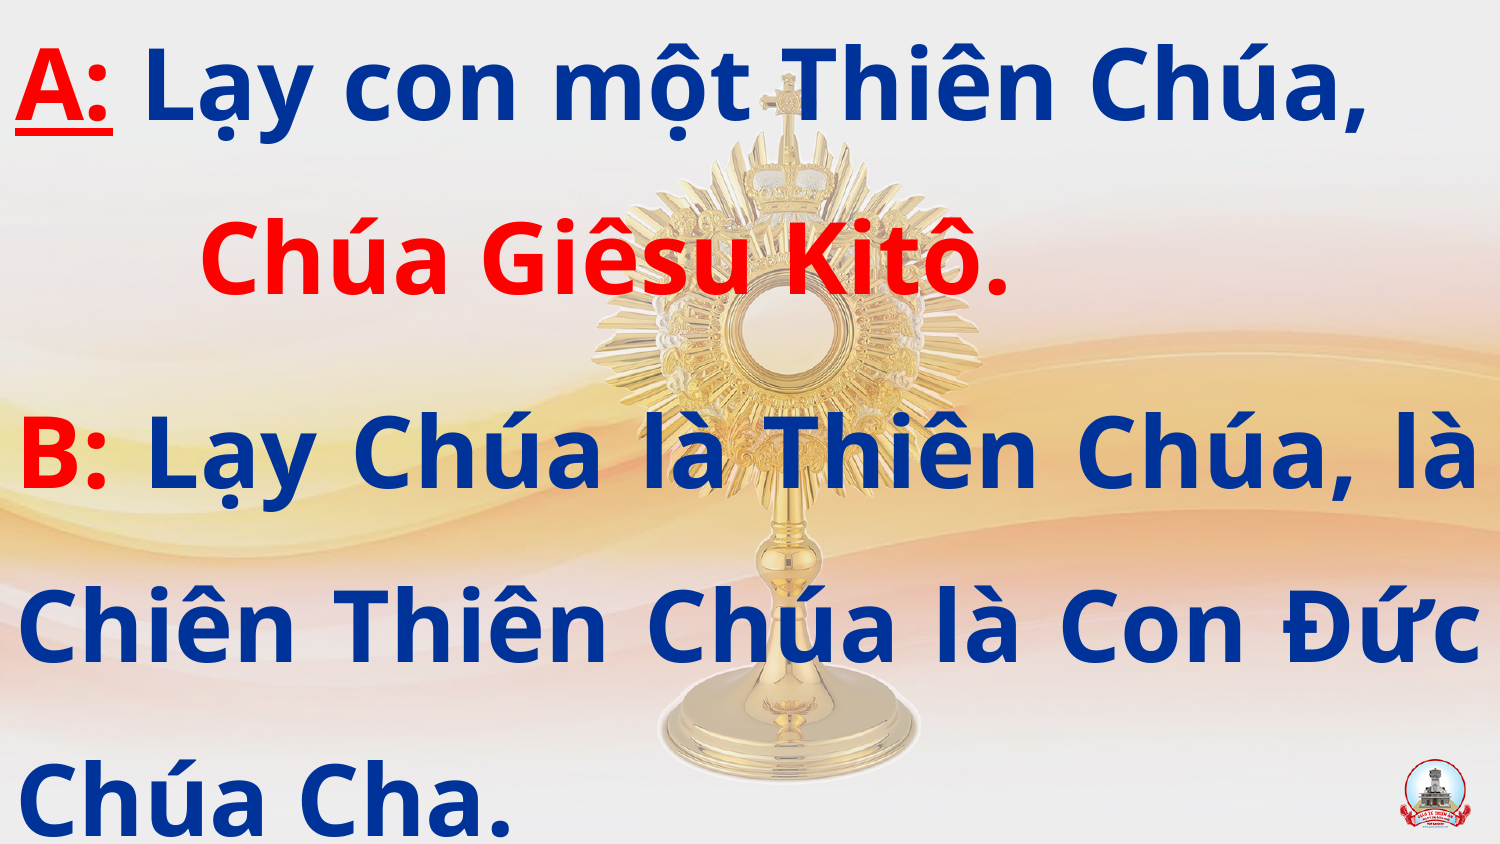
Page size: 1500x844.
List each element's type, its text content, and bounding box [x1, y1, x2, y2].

list A: Lạy con một Thiên Chúa, Chúa Giêsu Kitô. B: Lạy Chúa là Thiên Chúa, là Chiên Thiên Chúa là Con Đức Chúa Cha. [0, 0, 1500, 844]
